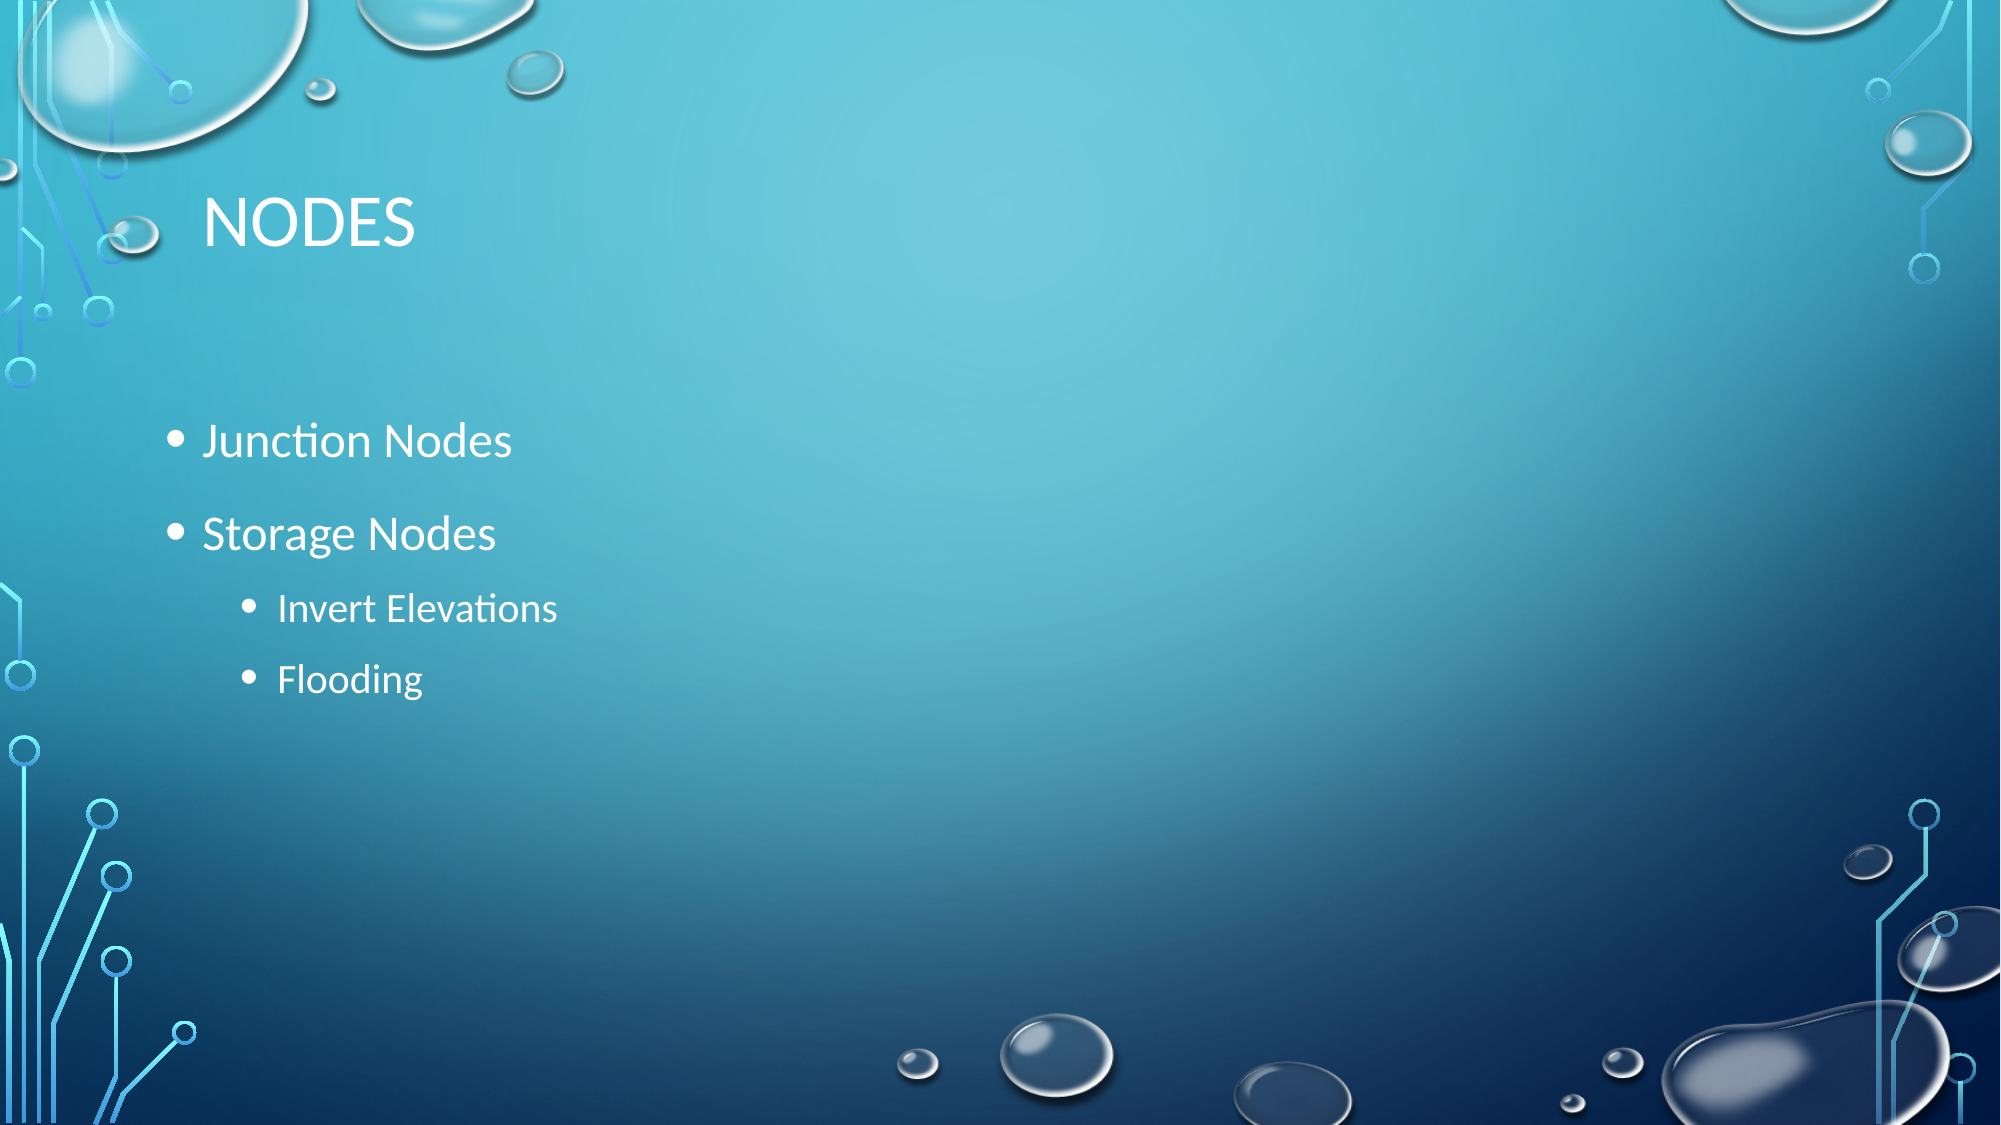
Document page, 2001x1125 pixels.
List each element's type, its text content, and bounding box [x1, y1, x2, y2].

list Junction Nodes Storage Nodes Invert Elevations Flooding [149, 388, 1850, 950]
title Nodes [187, 101, 1813, 344]
picture [0, 0, 2000, 1125]
